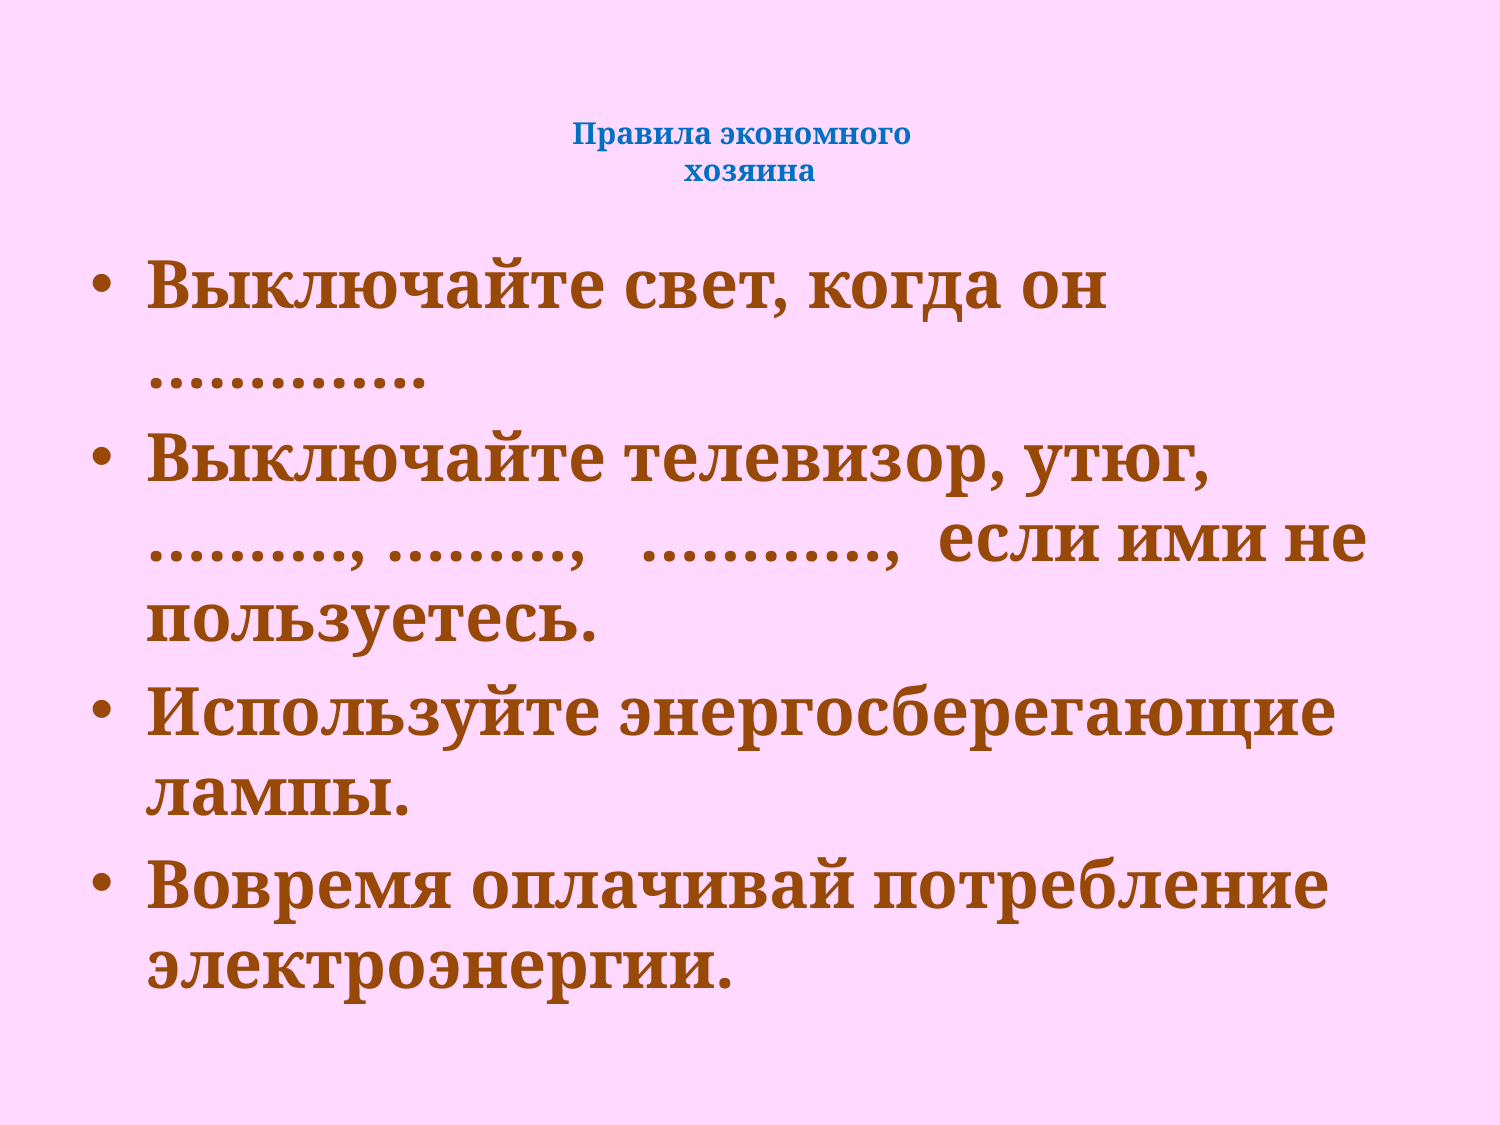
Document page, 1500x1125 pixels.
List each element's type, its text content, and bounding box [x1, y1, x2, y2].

title Правила экономного хозяина [74, 105, 1426, 233]
list Выключайте свет, когда он ………….. Выключайте телевизор, утюг,………., ………, …………, если ими не пользуетесь. Используйте энергосберегающие лампы. Вовремя оплачивай потребление электроэнергии. [74, 234, 1395, 1006]
